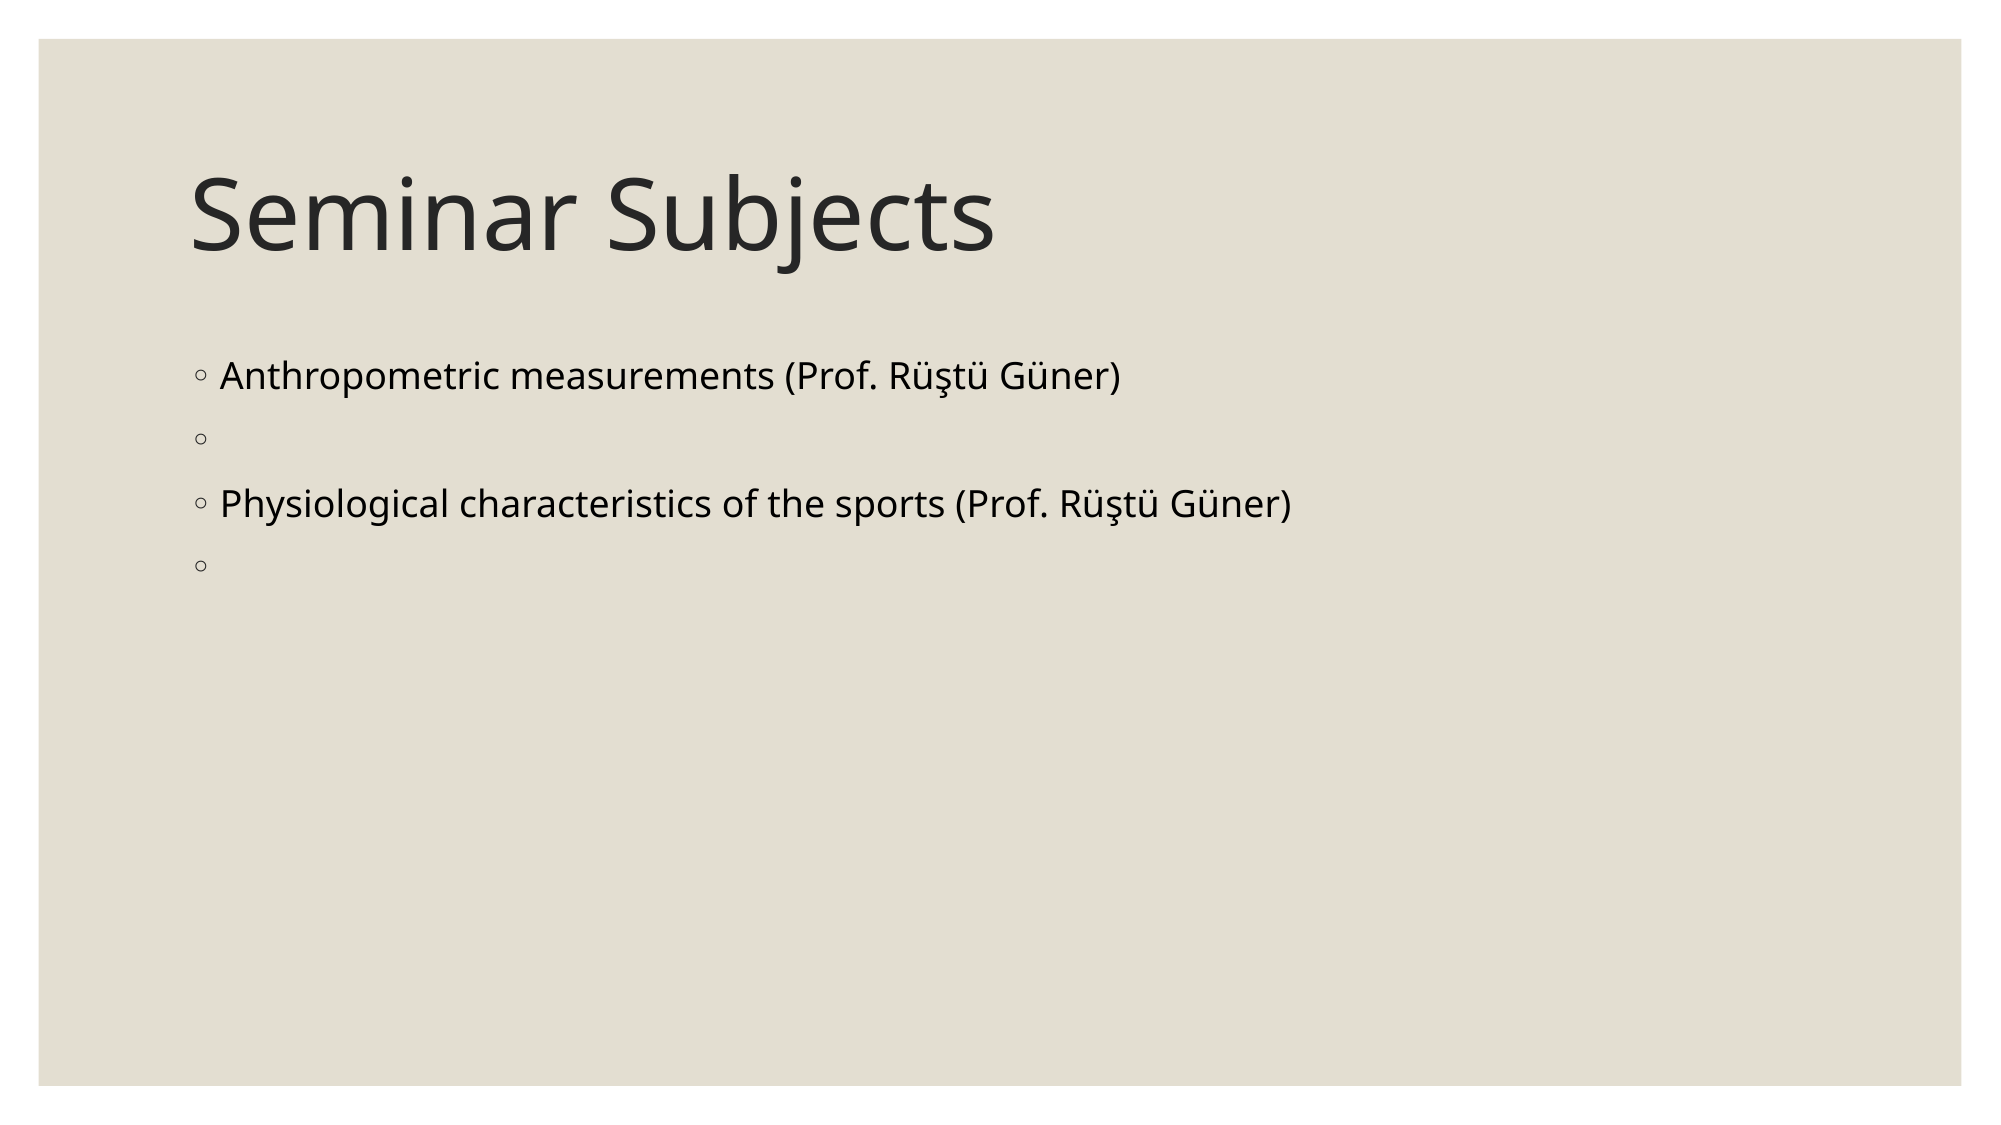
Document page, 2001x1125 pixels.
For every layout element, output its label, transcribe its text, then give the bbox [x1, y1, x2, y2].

list Anthropometric measurements (Prof. Rüştü Güner) Physiological characteristics of the sports (Prof. Rüştü Güner) [174, 345, 1825, 990]
title Seminar Subjects [174, 105, 1825, 331]
